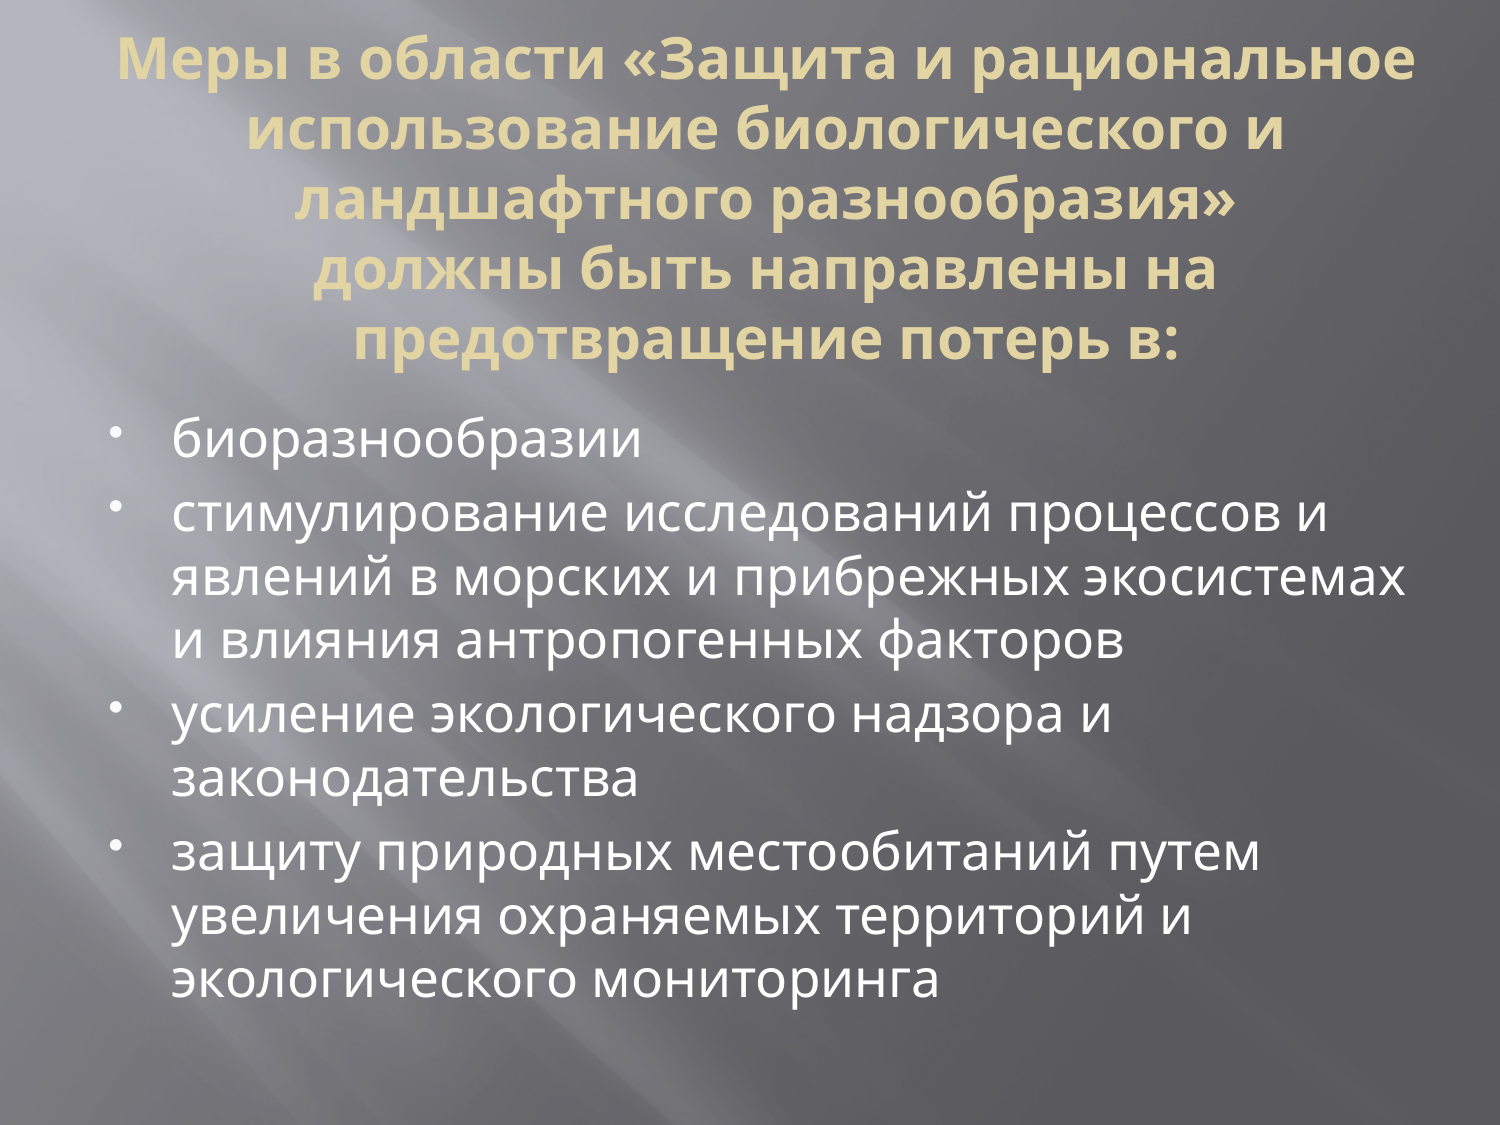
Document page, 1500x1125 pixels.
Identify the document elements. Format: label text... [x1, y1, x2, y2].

list биоразнообразии стимулирование исследований процессов и явлений в морских и прибрежных экосистемах и влияния антропогенных факторов усиление экологического надзора и законодательства защиту природных местообитаний путем увеличения охраняемых территорий и экологического мониторинга [75, 397, 1425, 1035]
text_box Меры в области «Защита и рациональное использование биологического и ландшафтного разнообразия» должны быть направлены на предотвращение потерь в: [64, 13, 1468, 379]
